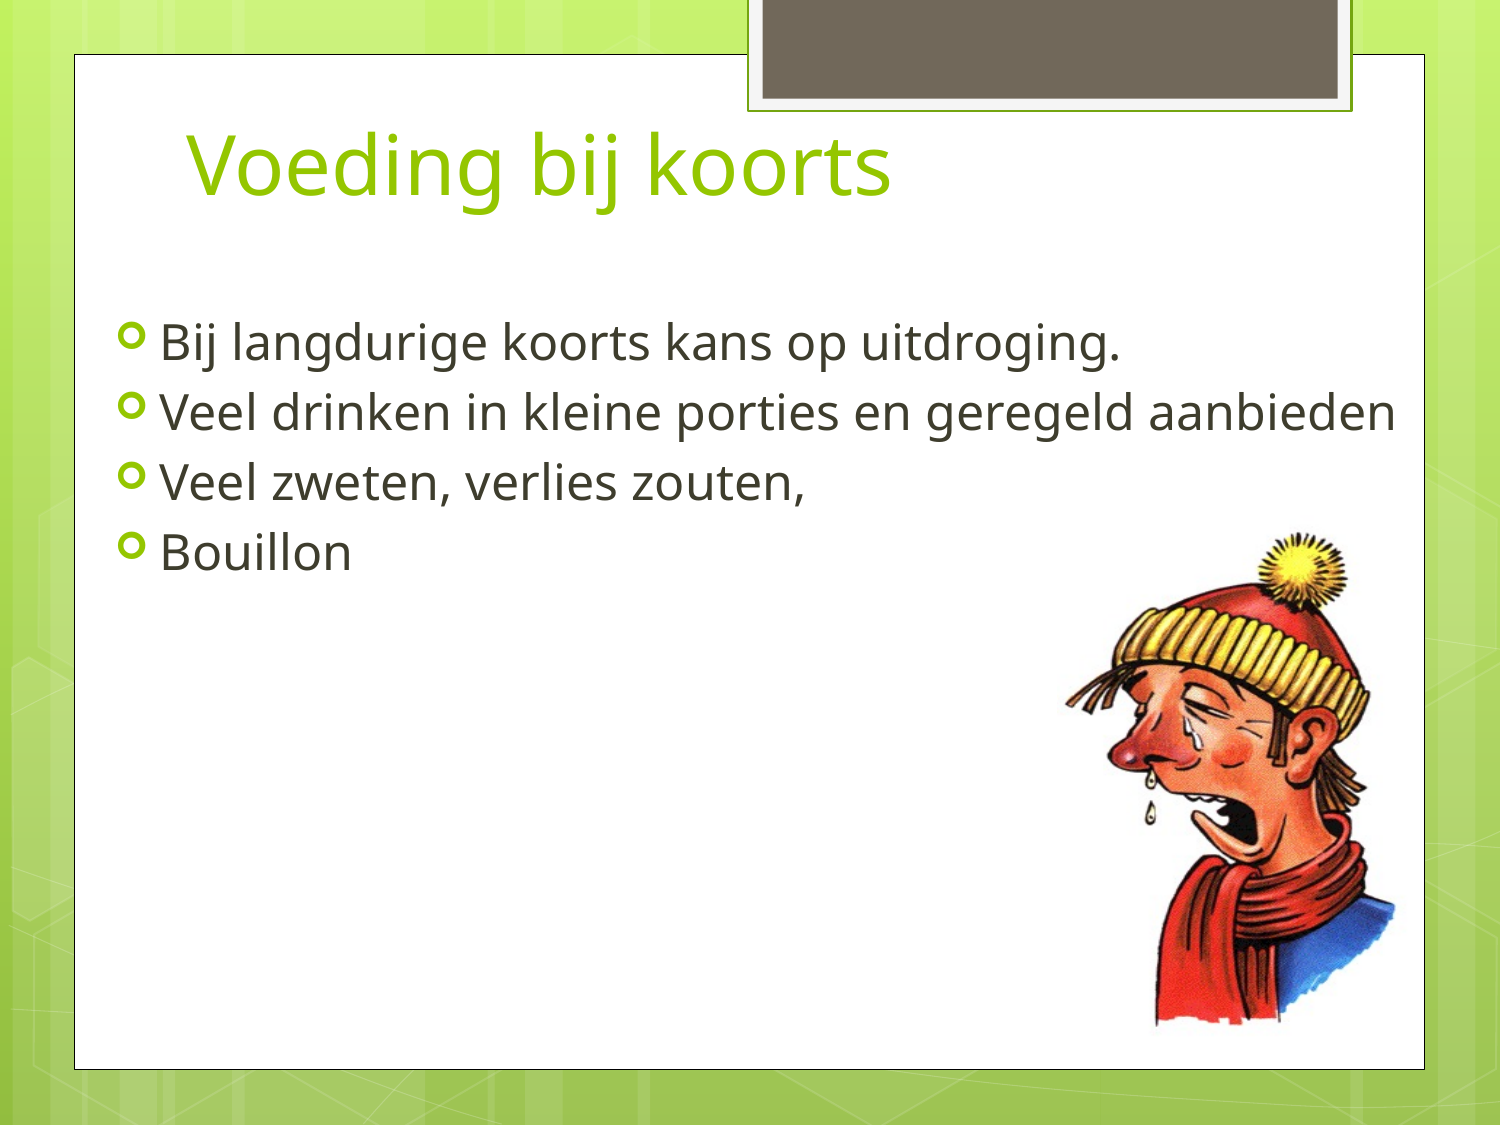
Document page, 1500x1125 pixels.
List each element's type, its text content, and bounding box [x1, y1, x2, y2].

title Voeding bij koorts [171, 90, 1324, 220]
picture [1056, 514, 1412, 1048]
list Bij langdurige koorts kans op uitdroging. Veel drinken in kleine porties en geregeld aanbieden Veel zweten, verlies zouten, Bouillon [88, 302, 1439, 1046]
